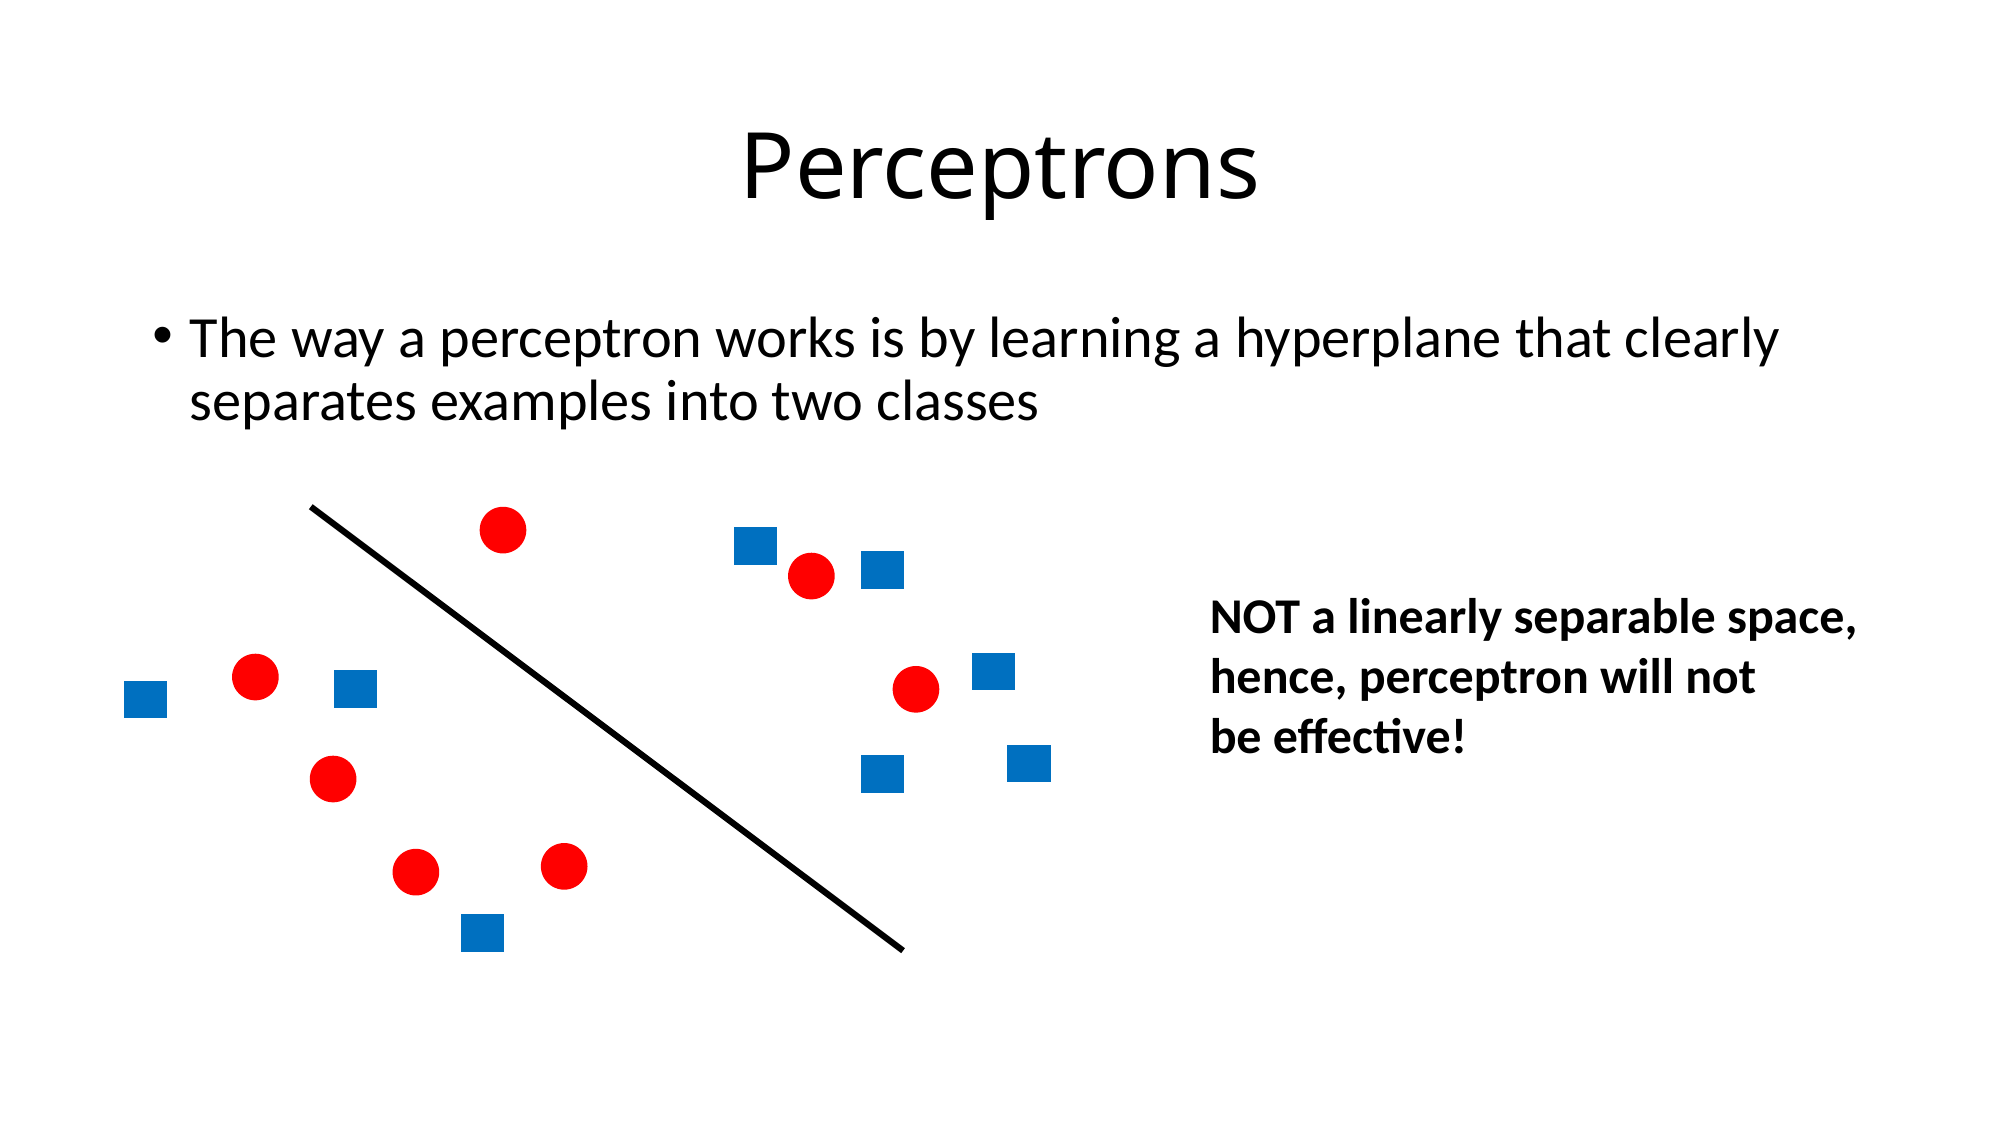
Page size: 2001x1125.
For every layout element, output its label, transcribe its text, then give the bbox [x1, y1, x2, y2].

text_box [904, 665, 940, 713]
title Perceptrons [137, 59, 1863, 278]
list The way a perceptron works is by learning a hyperplane that clearly separates examples into two classes [137, 299, 1917, 1014]
text_box [972, 653, 1015, 690]
text_box [232, 653, 279, 701]
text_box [310, 506, 904, 951]
text_box [124, 681, 167, 718]
text_box [1007, 745, 1051, 782]
text_box NOT a linearly separable space, hence, perceptron will not be effective! [1195, 576, 1885, 771]
